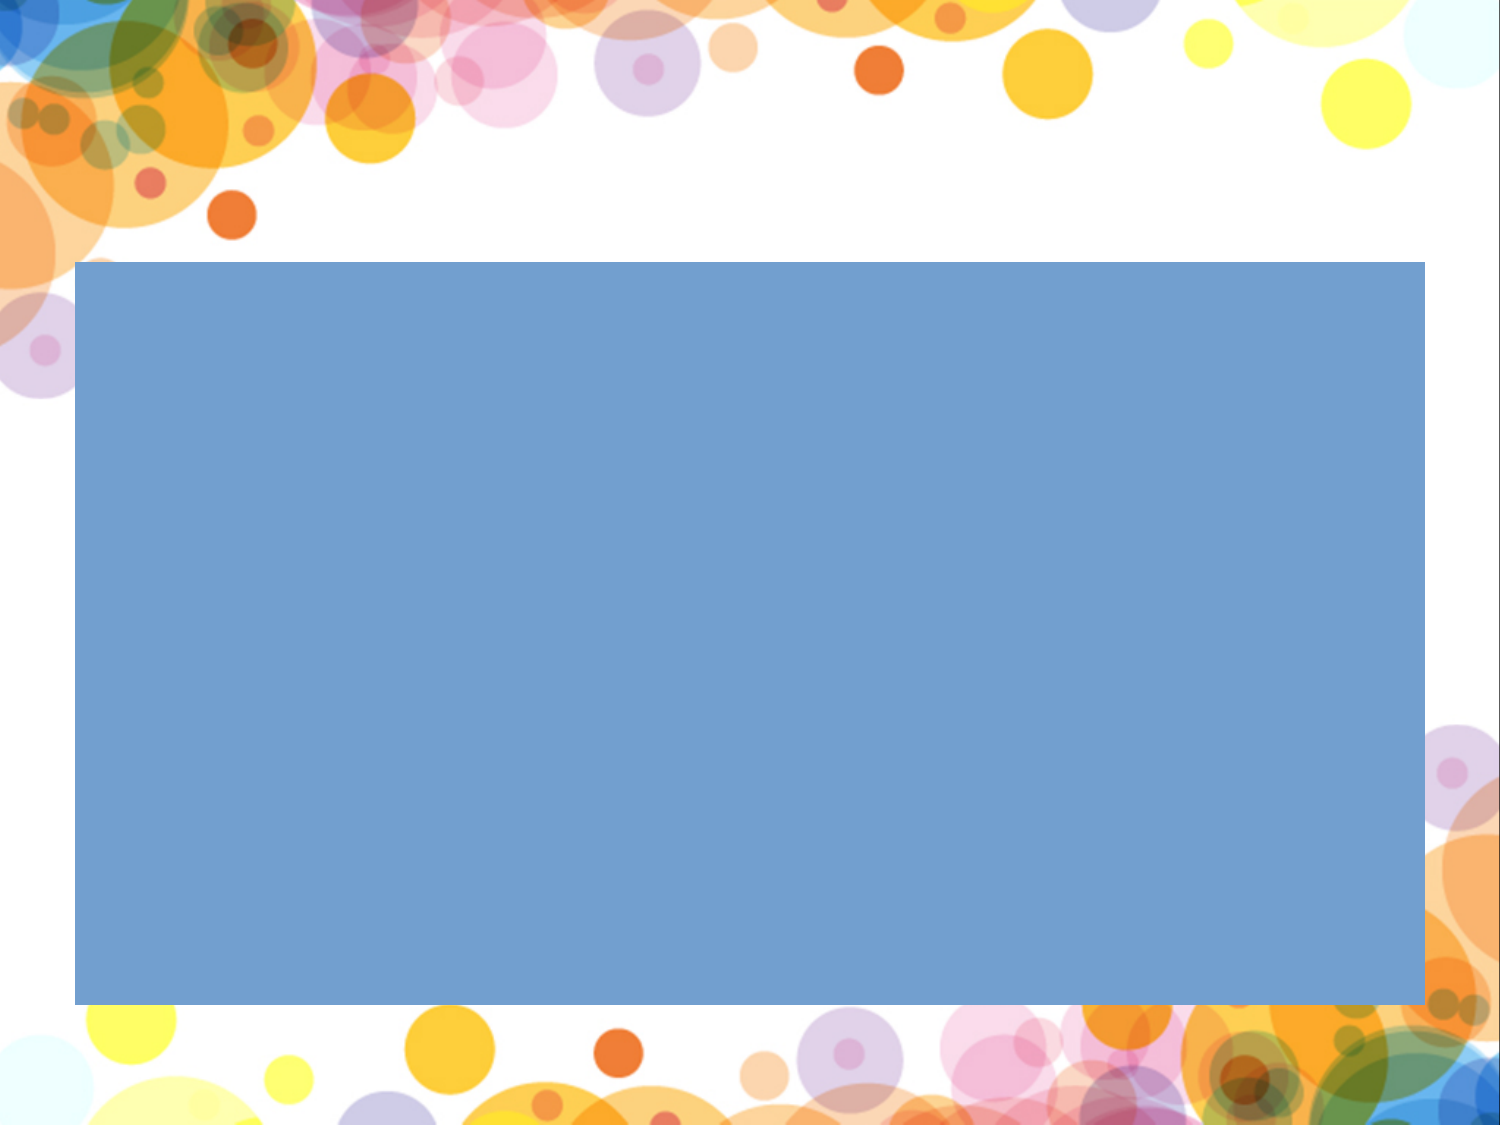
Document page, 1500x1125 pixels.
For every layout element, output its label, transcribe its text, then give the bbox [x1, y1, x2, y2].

picture [0, 0, 1500, 1125]
title Thank you! [75, 149, 1425, 262]
